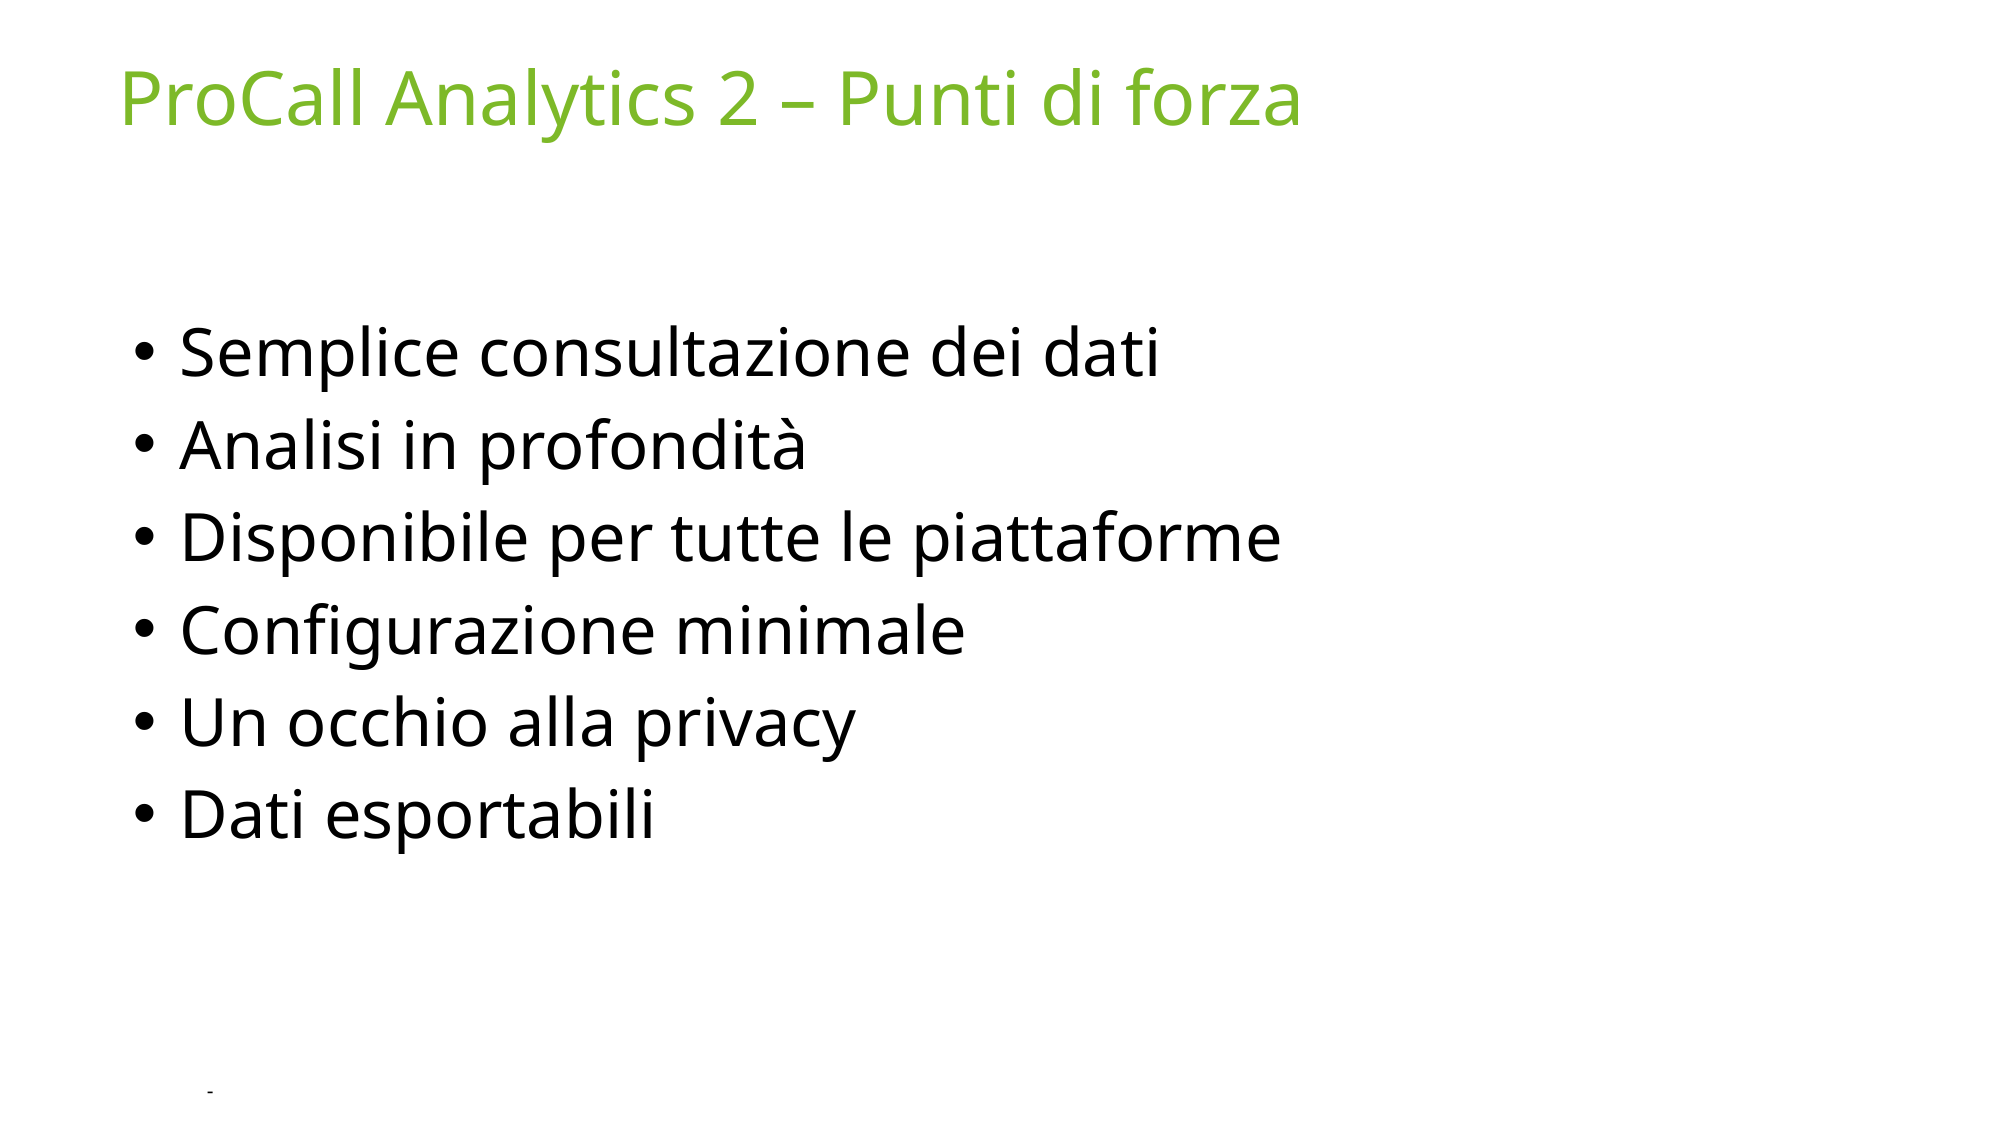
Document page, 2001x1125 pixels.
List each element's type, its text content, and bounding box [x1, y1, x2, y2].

title ProCall Analytics 2 – Punti di forza [118, 44, 1900, 146]
text_box Semplice consultazione dei dati Analisi in profondità Disponibile per tutte le piattaforme Configurazione minimale Un occhio alla privacy Dati esportabili [118, 302, 1756, 860]
